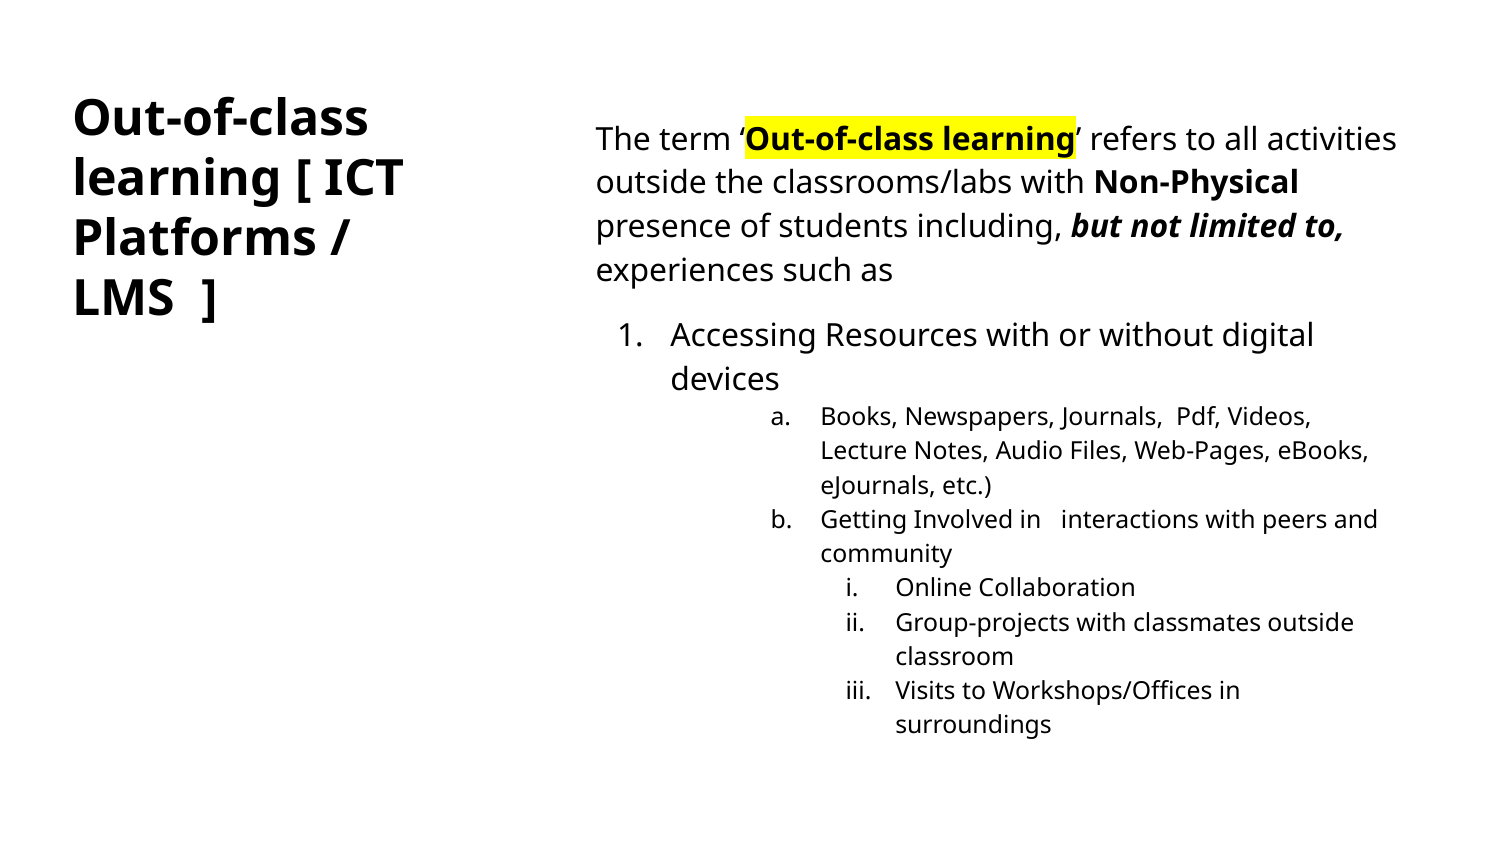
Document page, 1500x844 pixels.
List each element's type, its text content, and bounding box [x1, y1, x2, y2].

title Out-of-class learning [ ICT Platforms / LMS ] [57, 70, 443, 792]
list The term ‘Out-of-class learning’ refers to all activities outside the classrooms/labs with Non-Physical presence of students including, but not limited to, experiences such as Accessing Resources with or without digital devices Books, Newspapers, Journals, Pdf, Videos, Lecture Notes, Audio Files, Web-Pages, eBooks, eJournals, etc.) Getting Involved in interactions with peers and community Online Collaboration Group-projects with classmates outside classroom Visits to Workshops/Offices in surroundings [580, 97, 1416, 756]
